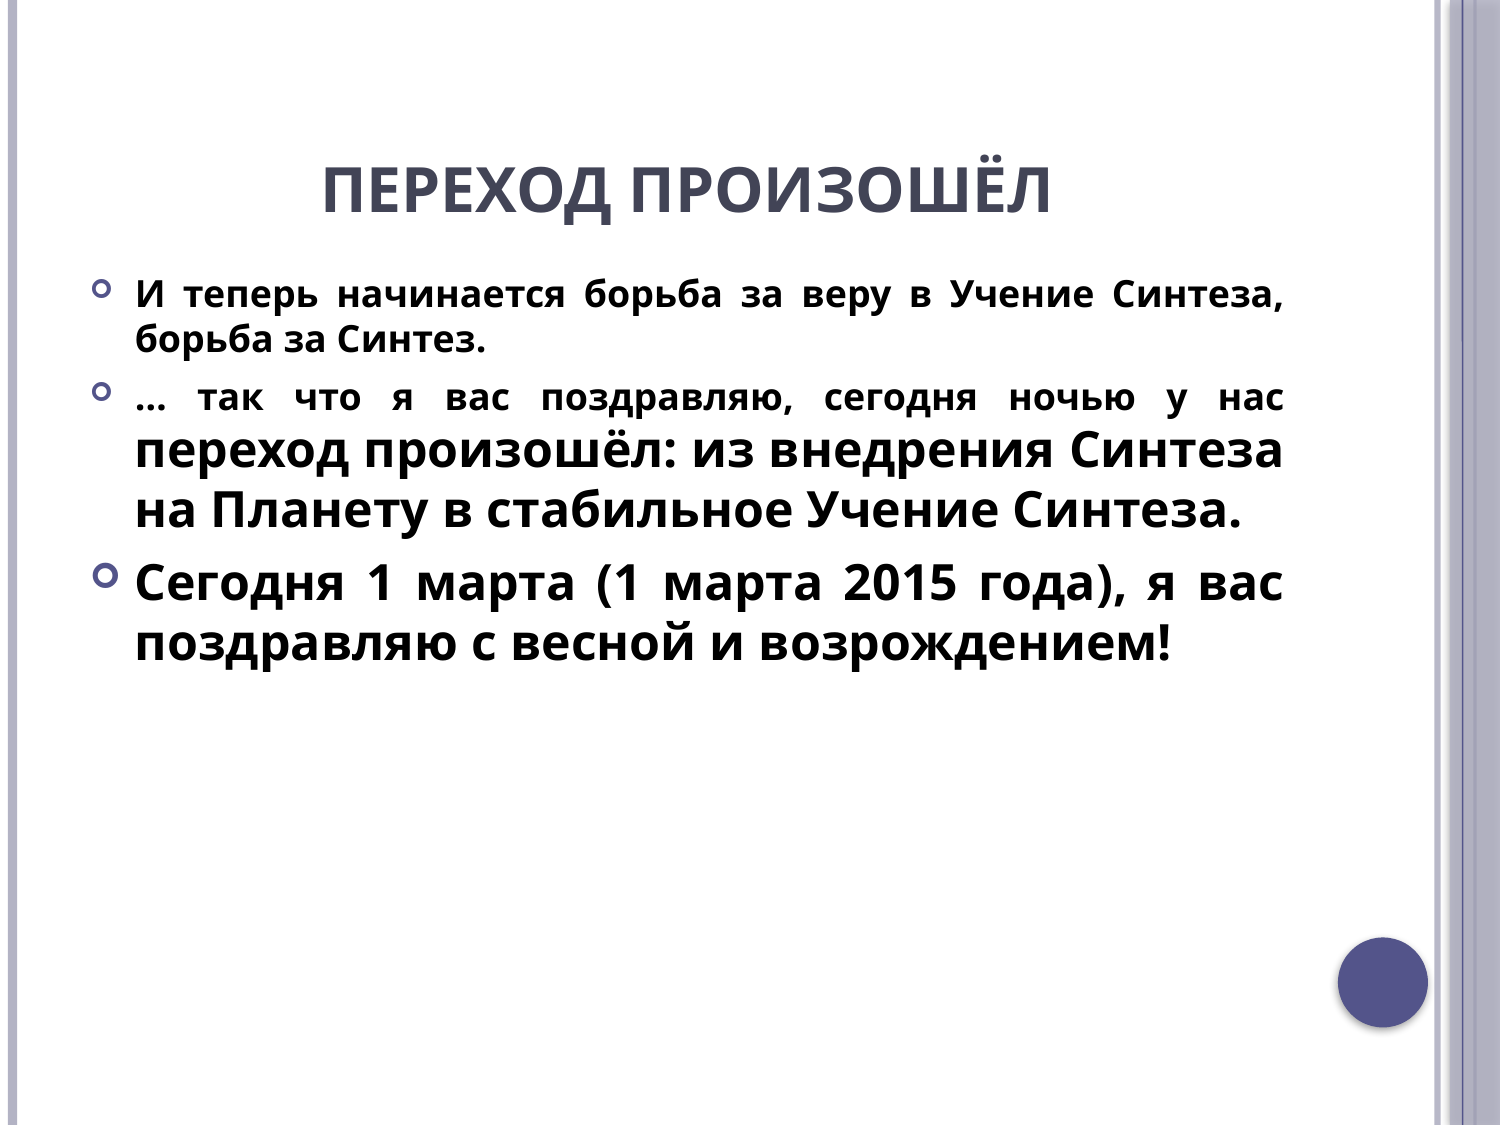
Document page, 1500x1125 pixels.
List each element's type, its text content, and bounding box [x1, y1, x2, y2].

title Переход произошёл [75, 45, 1300, 233]
list И теперь начинается борьба за веру в Учение Синтеза, борьба за Синтез. … так что я вас поздравляю, сегодня ночью у нас переход произошёл: из внедрения Синтеза на Планету в стабильное Учение Синтеза. Сегодня 1 марта (1 марта 2015 года), я вас поздравляю с весной и возрождением! [75, 262, 1300, 1062]
